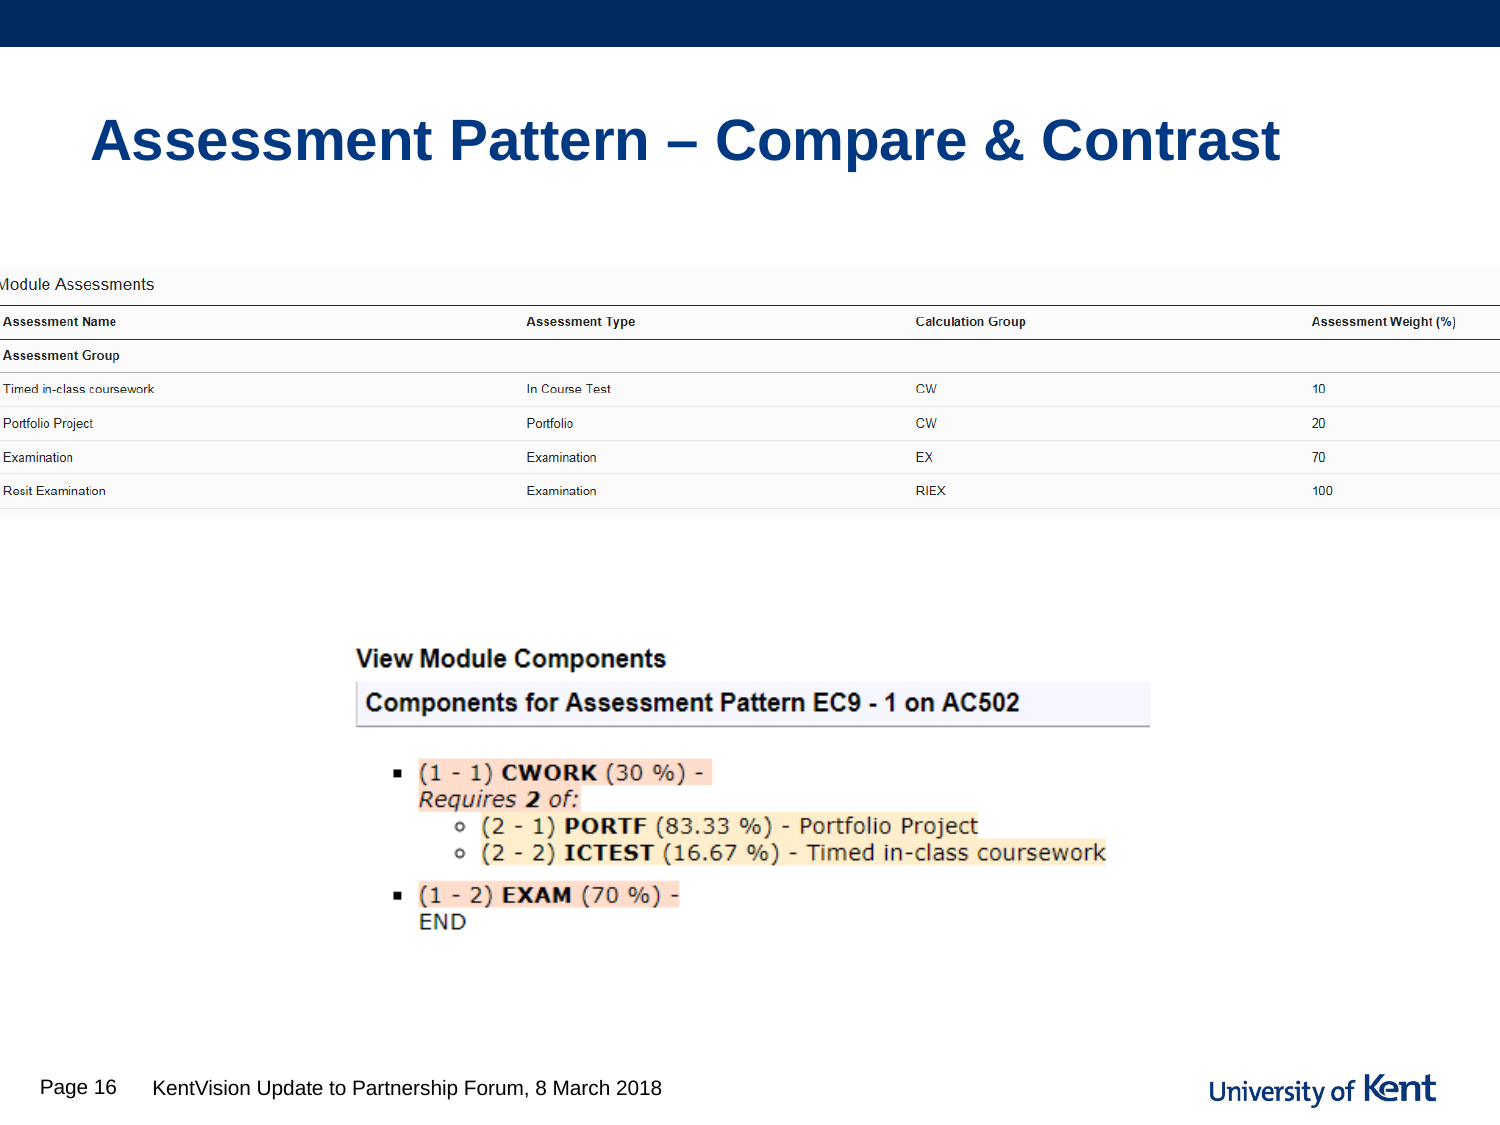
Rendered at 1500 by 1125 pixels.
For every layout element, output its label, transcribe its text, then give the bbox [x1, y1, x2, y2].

title Assessment Pattern – Compare & Contrast [75, 90, 1436, 185]
footer KentVision Update to Partnership Forum, 8 March 2018 [137, 1067, 1132, 1112]
slide_number Page 16 [24, 1064, 136, 1109]
picture [1210, 1074, 1436, 1108]
picture [0, 266, 1500, 518]
picture [349, 638, 1151, 958]
